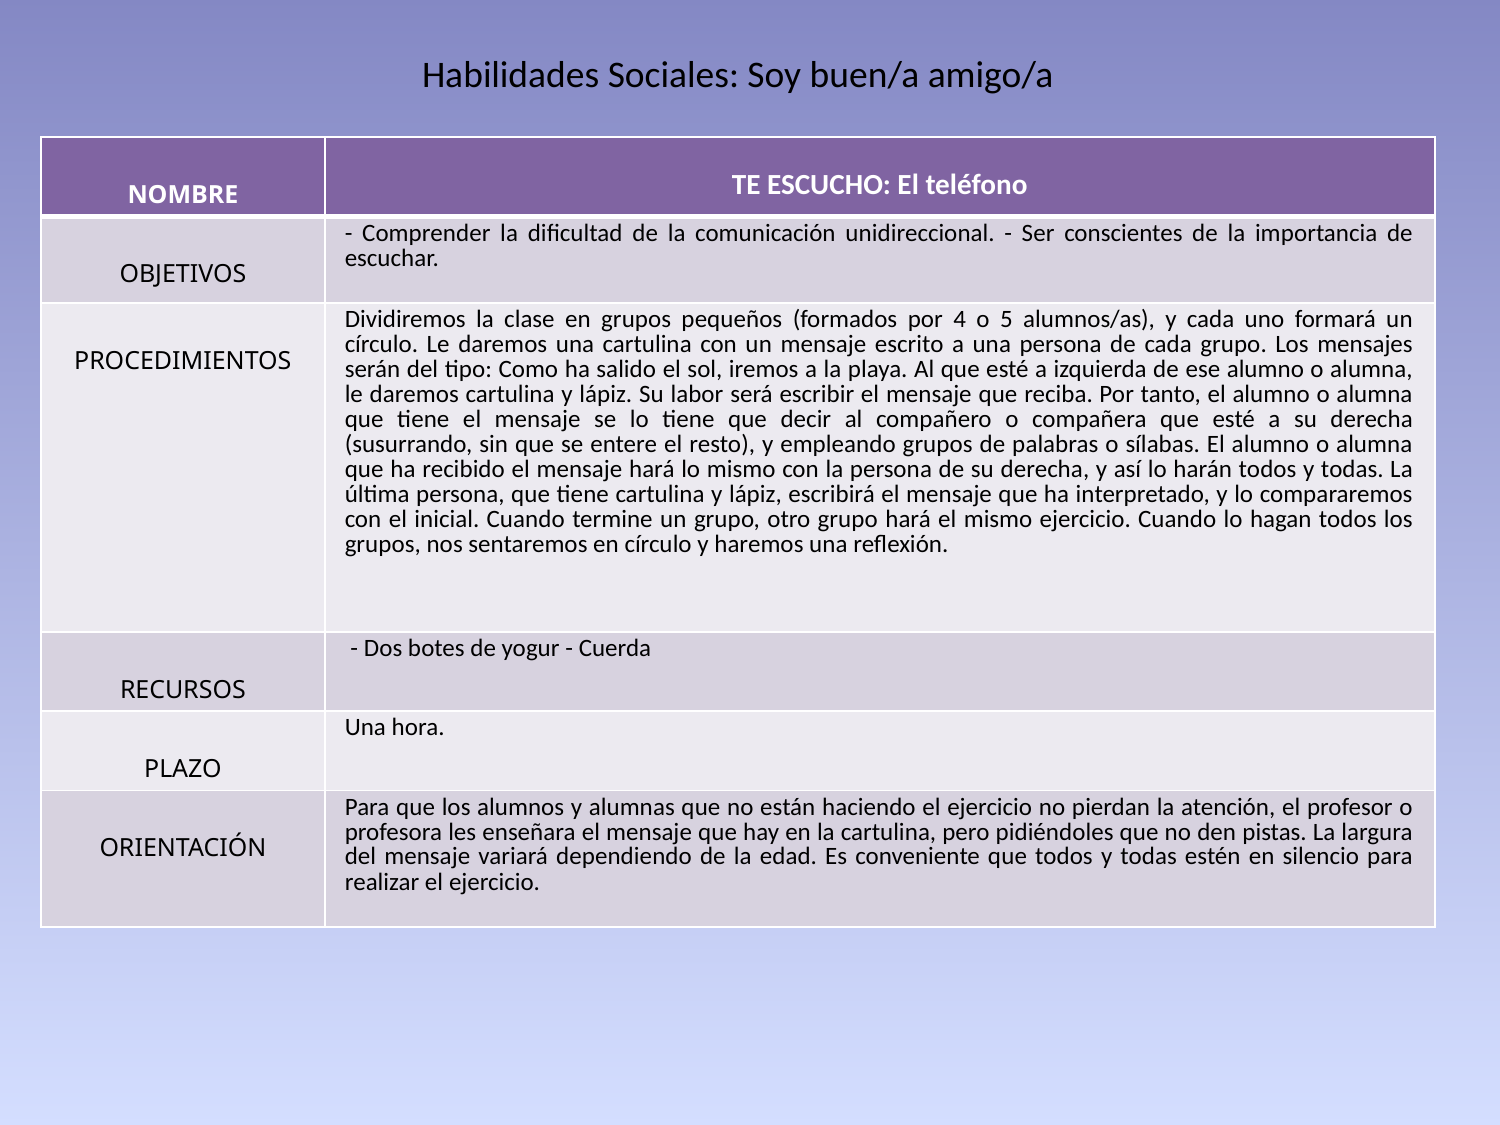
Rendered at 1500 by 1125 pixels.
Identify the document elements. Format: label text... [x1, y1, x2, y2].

table_cell ORIENTACIÓN [42, 791, 324, 926]
table_cell Una hora. [326, 712, 1434, 790]
table_cell OBJETIVOS [42, 219, 324, 302]
text_box Habilidades Sociales: Soy buen/a amigo/a [407, 42, 1128, 103]
table_cell Dividiremos la clase en grupos pequeños (formados por 4 o 5 alumnos/as), y cada uno formará un círculo. Le daremos una cartulina con un mensaje escrito a una persona de cada grupo. Los mensajes serán del tipo: Como ha salido el sol, iremos a la playa. Al que esté a izquierda de ese alumno o alumna, le daremos cartulina y lápiz. Su labor será escribir el mensaje que reciba. Por tanto, el alumno o alumna que tiene el mensaje se lo tiene que decir al compañero o compañera que esté a su derecha (susurrando, sin que se entere el resto), y empleando grupos de palabras o sílabas. El alumno o alumna que ha recibido el mensaje hará lo mismo con la persona de su derecha, y así lo harán todos y todas. La última persona, que tiene cartulina y lápiz, escribirá el mensaje que ha interpretado, y lo compararemos con el inicial. Cuando termine un grupo, otro grupo hará el mismo ejercicio. Cuando lo hagan todos los grupos, nos sentaremos en círculo y haremos una reflexión. [326, 304, 1434, 631]
table_cell RECURSOS [42, 633, 324, 710]
table_cell - Comprender la dificultad de la comunicación unidireccional. - Ser conscientes de la importancia de escuchar. [326, 219, 1434, 302]
table_cell - Dos botes de yogur - Cuerda [326, 633, 1434, 710]
table_header NOMBRE [42, 138, 324, 214]
table_cell Para que los alumnos y alumnas que no están haciendo el ejercicio no pierdan la atención, el profesor o profesora les enseñara el mensaje que hay en la cartulina, pero pidiéndoles que no den pistas. La largura del mensaje variará dependiendo de la edad. Es conveniente que todos y todas estén en silencio para realizar el ejercicio. [326, 791, 1434, 926]
table_header TE ESCUCHO: El teléfono [326, 138, 1434, 214]
table_cell PLAZO [42, 712, 324, 790]
table_cell PROCEDIMIENTOS [42, 304, 324, 631]
